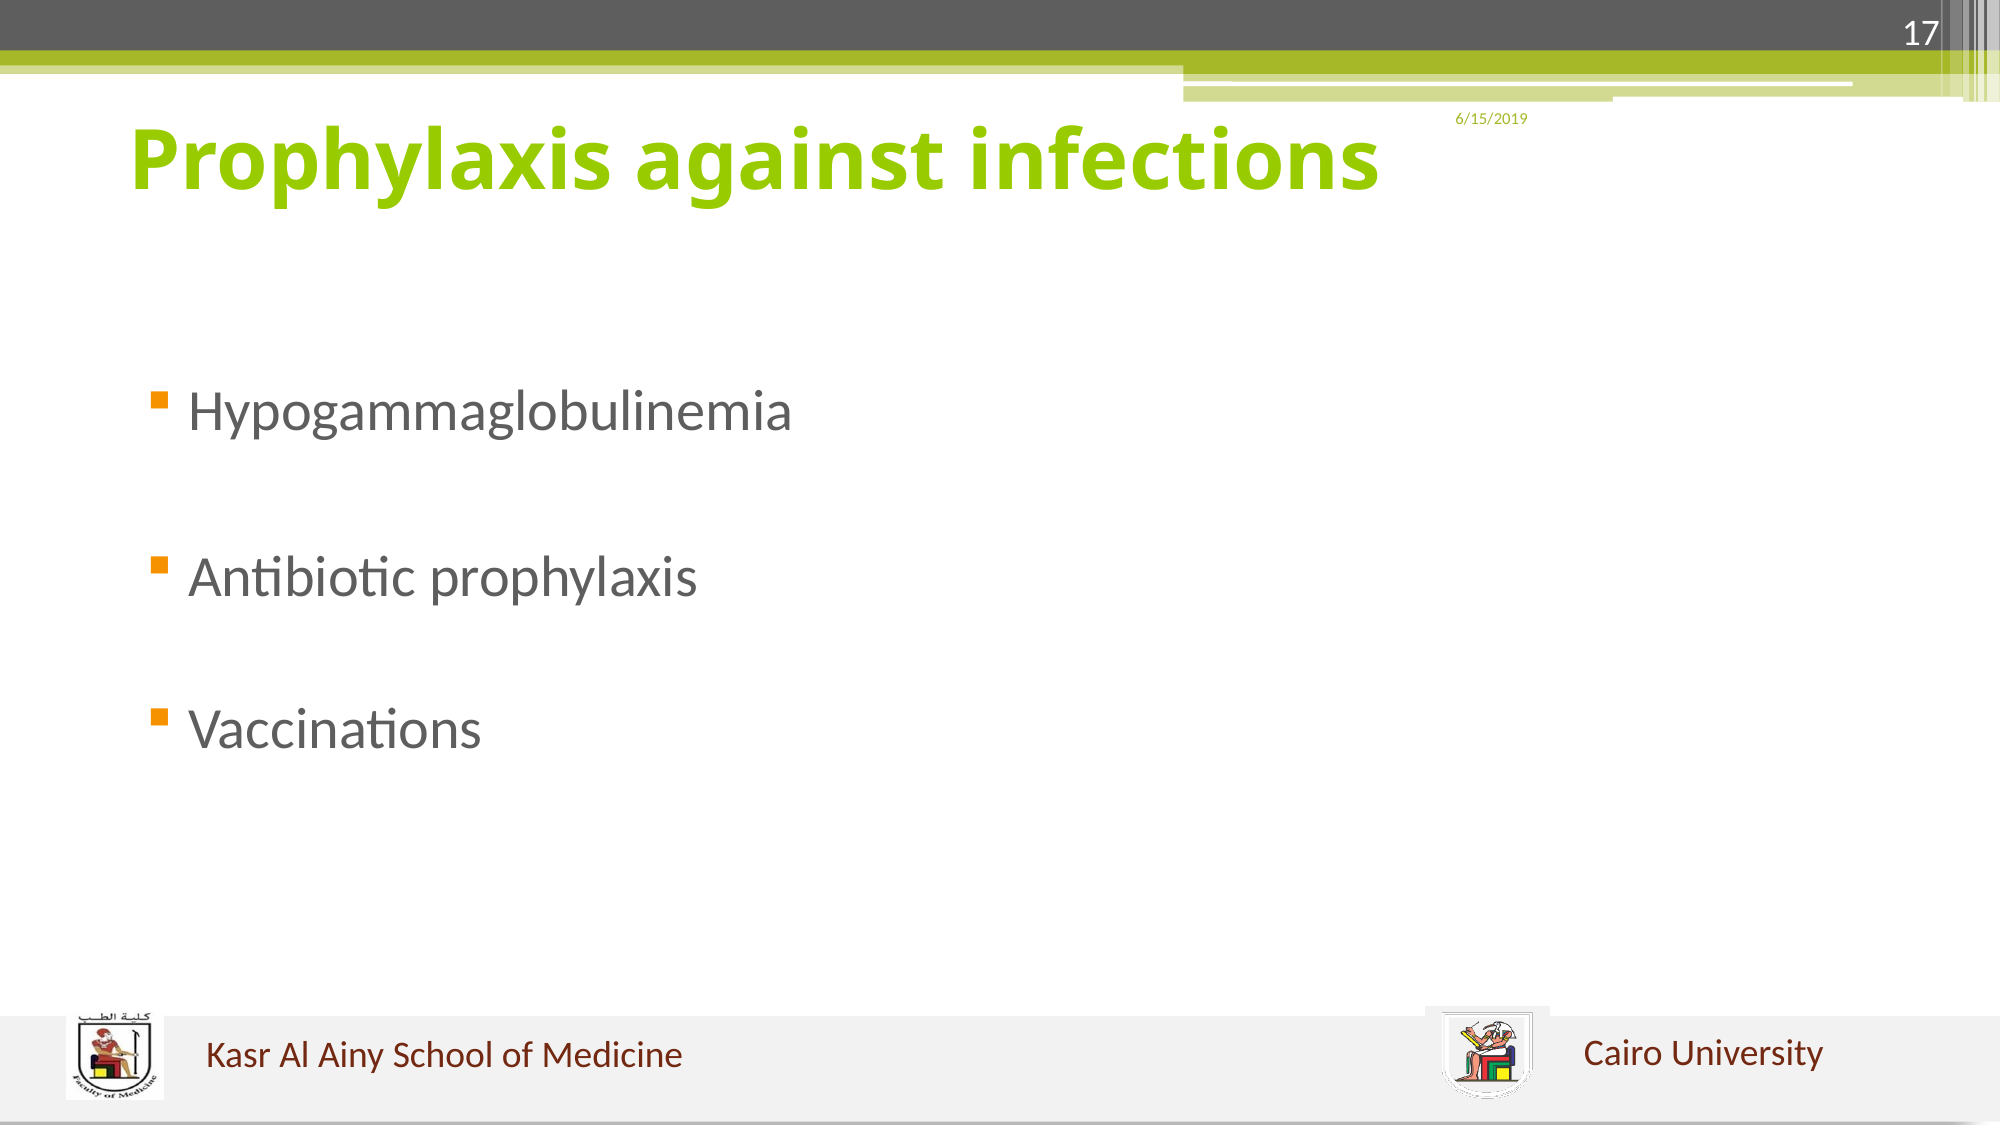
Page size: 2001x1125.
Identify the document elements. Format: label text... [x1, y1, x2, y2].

text_box Kasr Al Ainy School of Medicine [191, 1031, 806, 1083]
text_box Cairo University [1569, 1029, 1839, 1081]
picture [1424, 1006, 1550, 1100]
title Prophylaxis against infections [113, 47, 1839, 265]
text_box [0, 1015, 2000, 1123]
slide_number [1440, 100, 1650, 176]
list Hypogammaglobulinemia Antibiotic prophylaxis Vaccinations [113, 364, 1887, 1015]
picture [66, 1011, 164, 1100]
slide_number 17 [1788, 0, 1955, 61]
